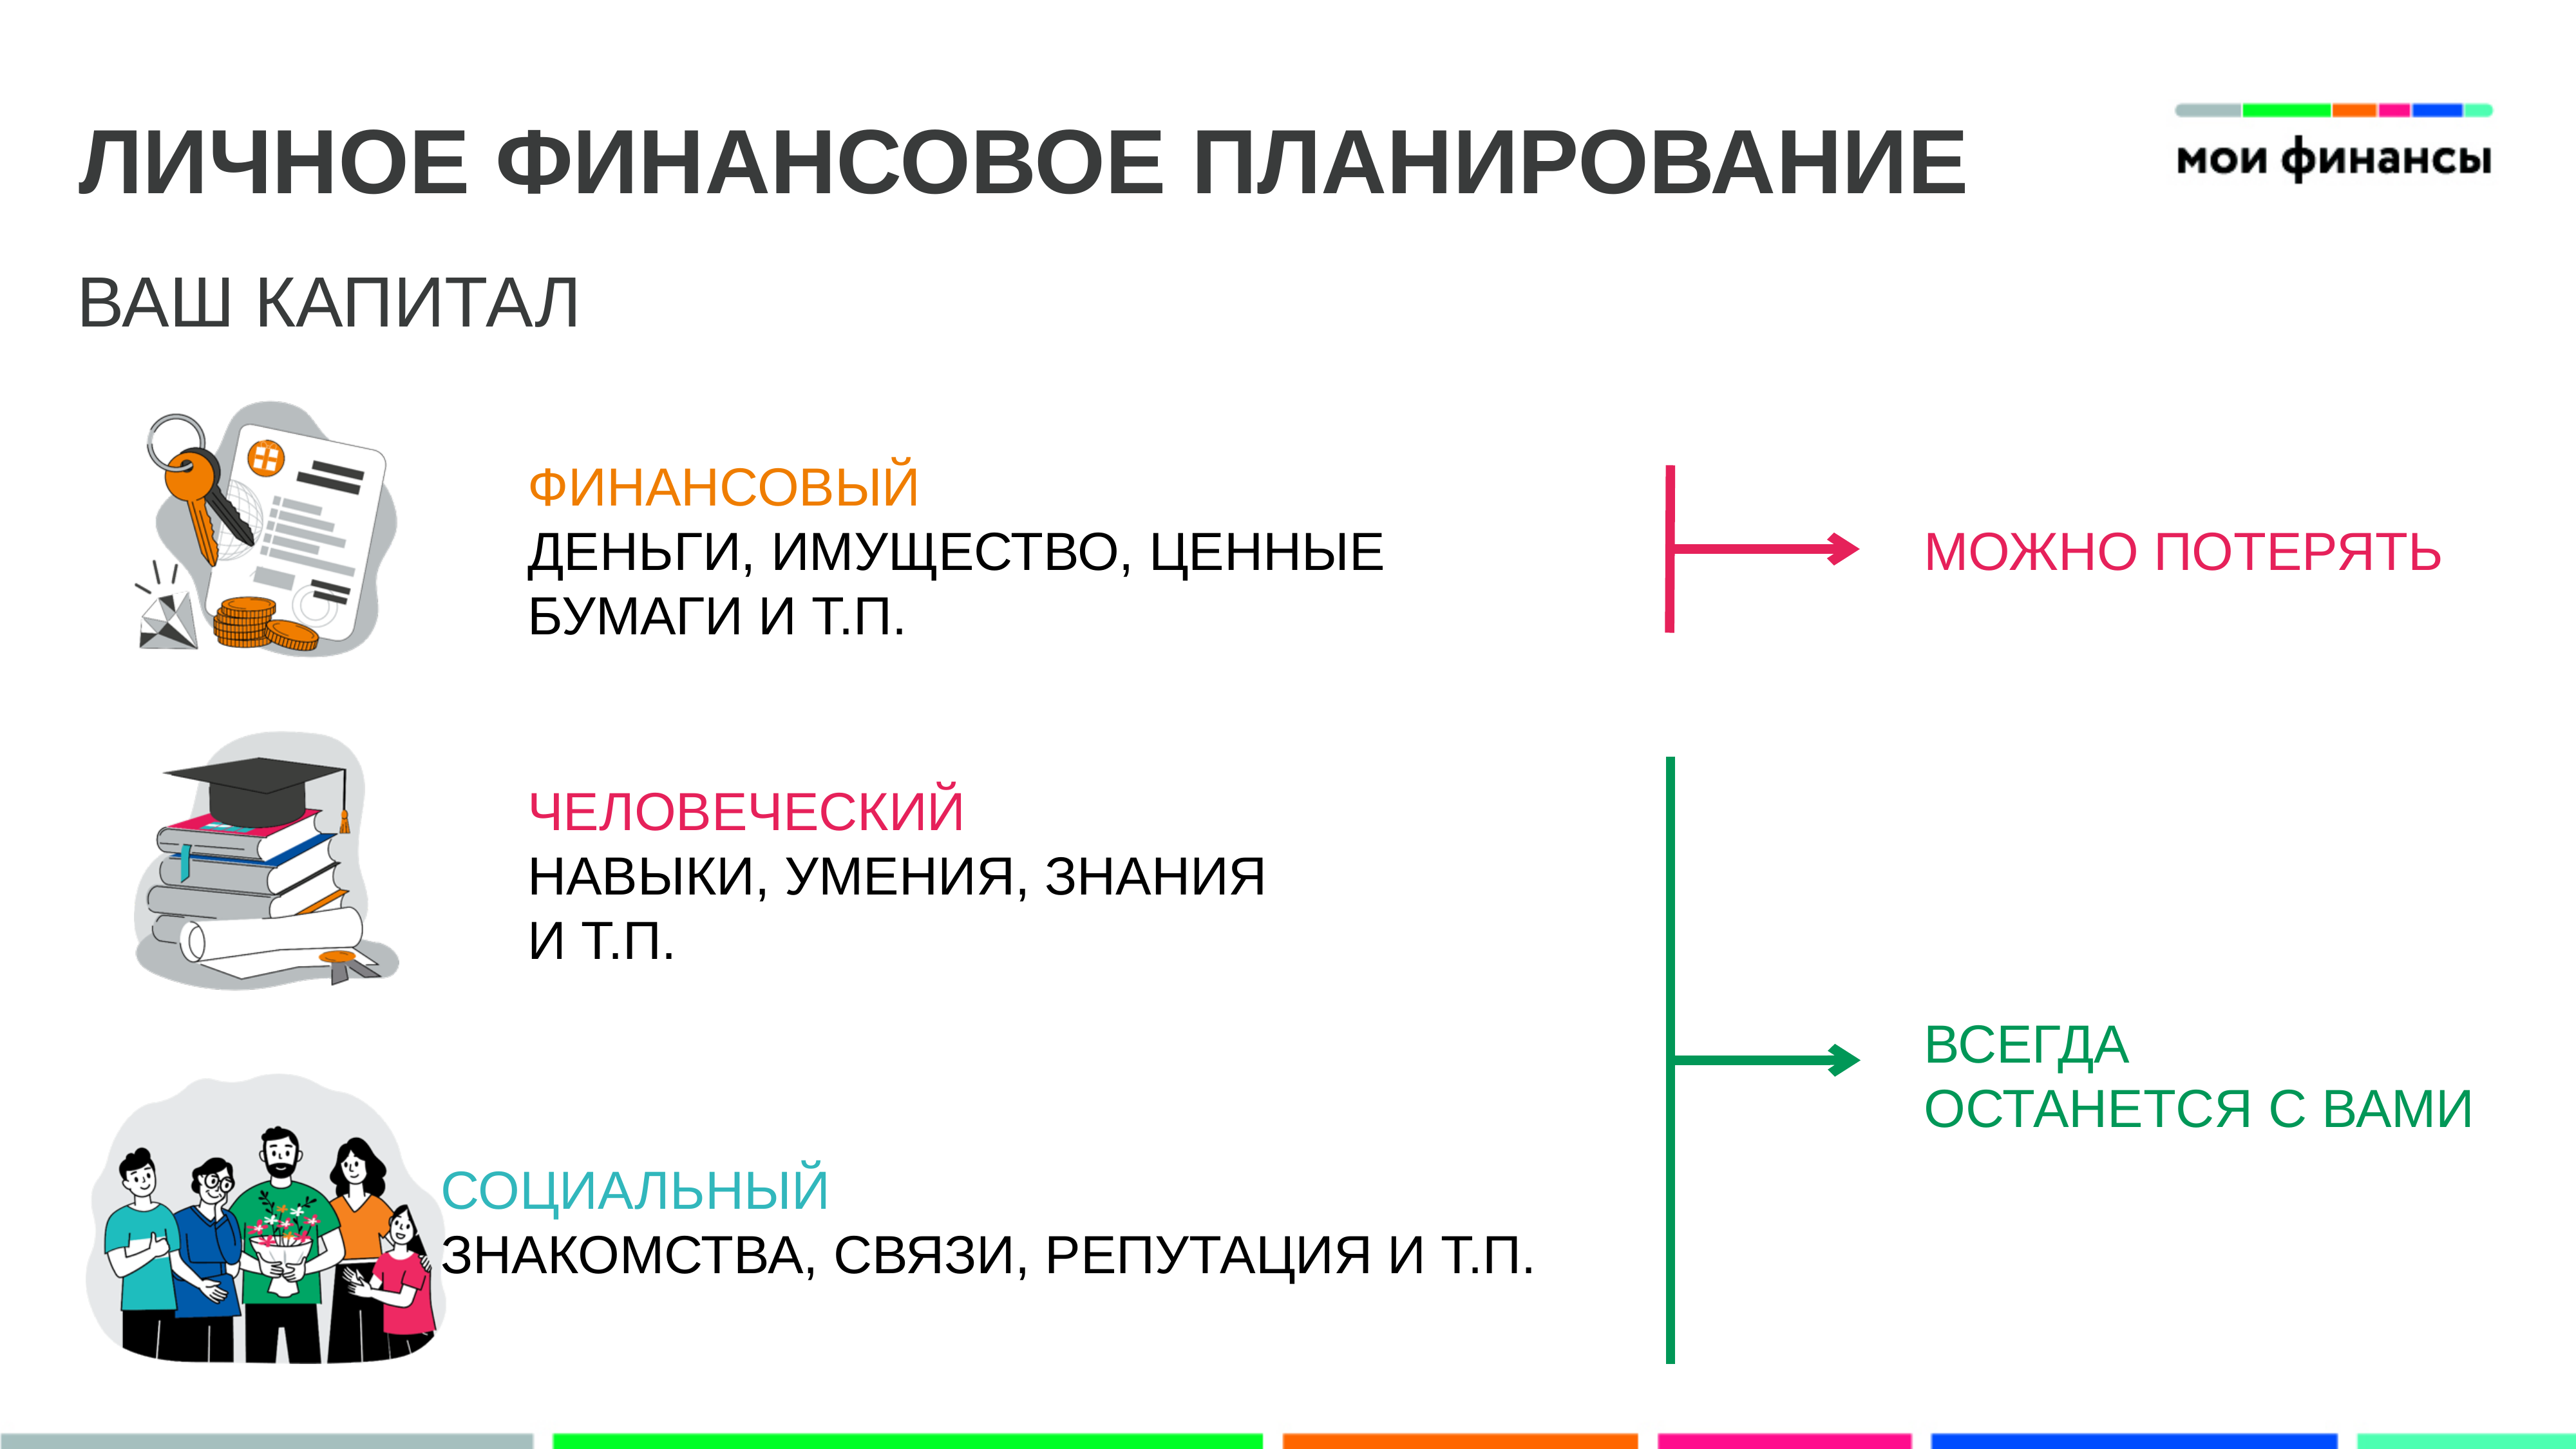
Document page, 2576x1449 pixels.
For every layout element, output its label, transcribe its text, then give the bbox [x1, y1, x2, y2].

picture [0, 0, 2576, 1449]
text_box финансовый деньги, имущество, ценные бумаги и т.п. [522, 447, 1611, 651]
text_box ваш капитал [71, 261, 2243, 346]
text_box [1675, 544, 1860, 554]
text_box Личное финансовое планирование [73, 97, 2155, 217]
text_box можно потерять [1918, 511, 2508, 587]
text_box человеческий навыки, умения, знания и т.п. [522, 772, 1294, 976]
text_box всегда останется с вами [1918, 1003, 2508, 1144]
text_box социальный знакомства, связи, репутация и т.п. [448, 1150, 1542, 1290]
